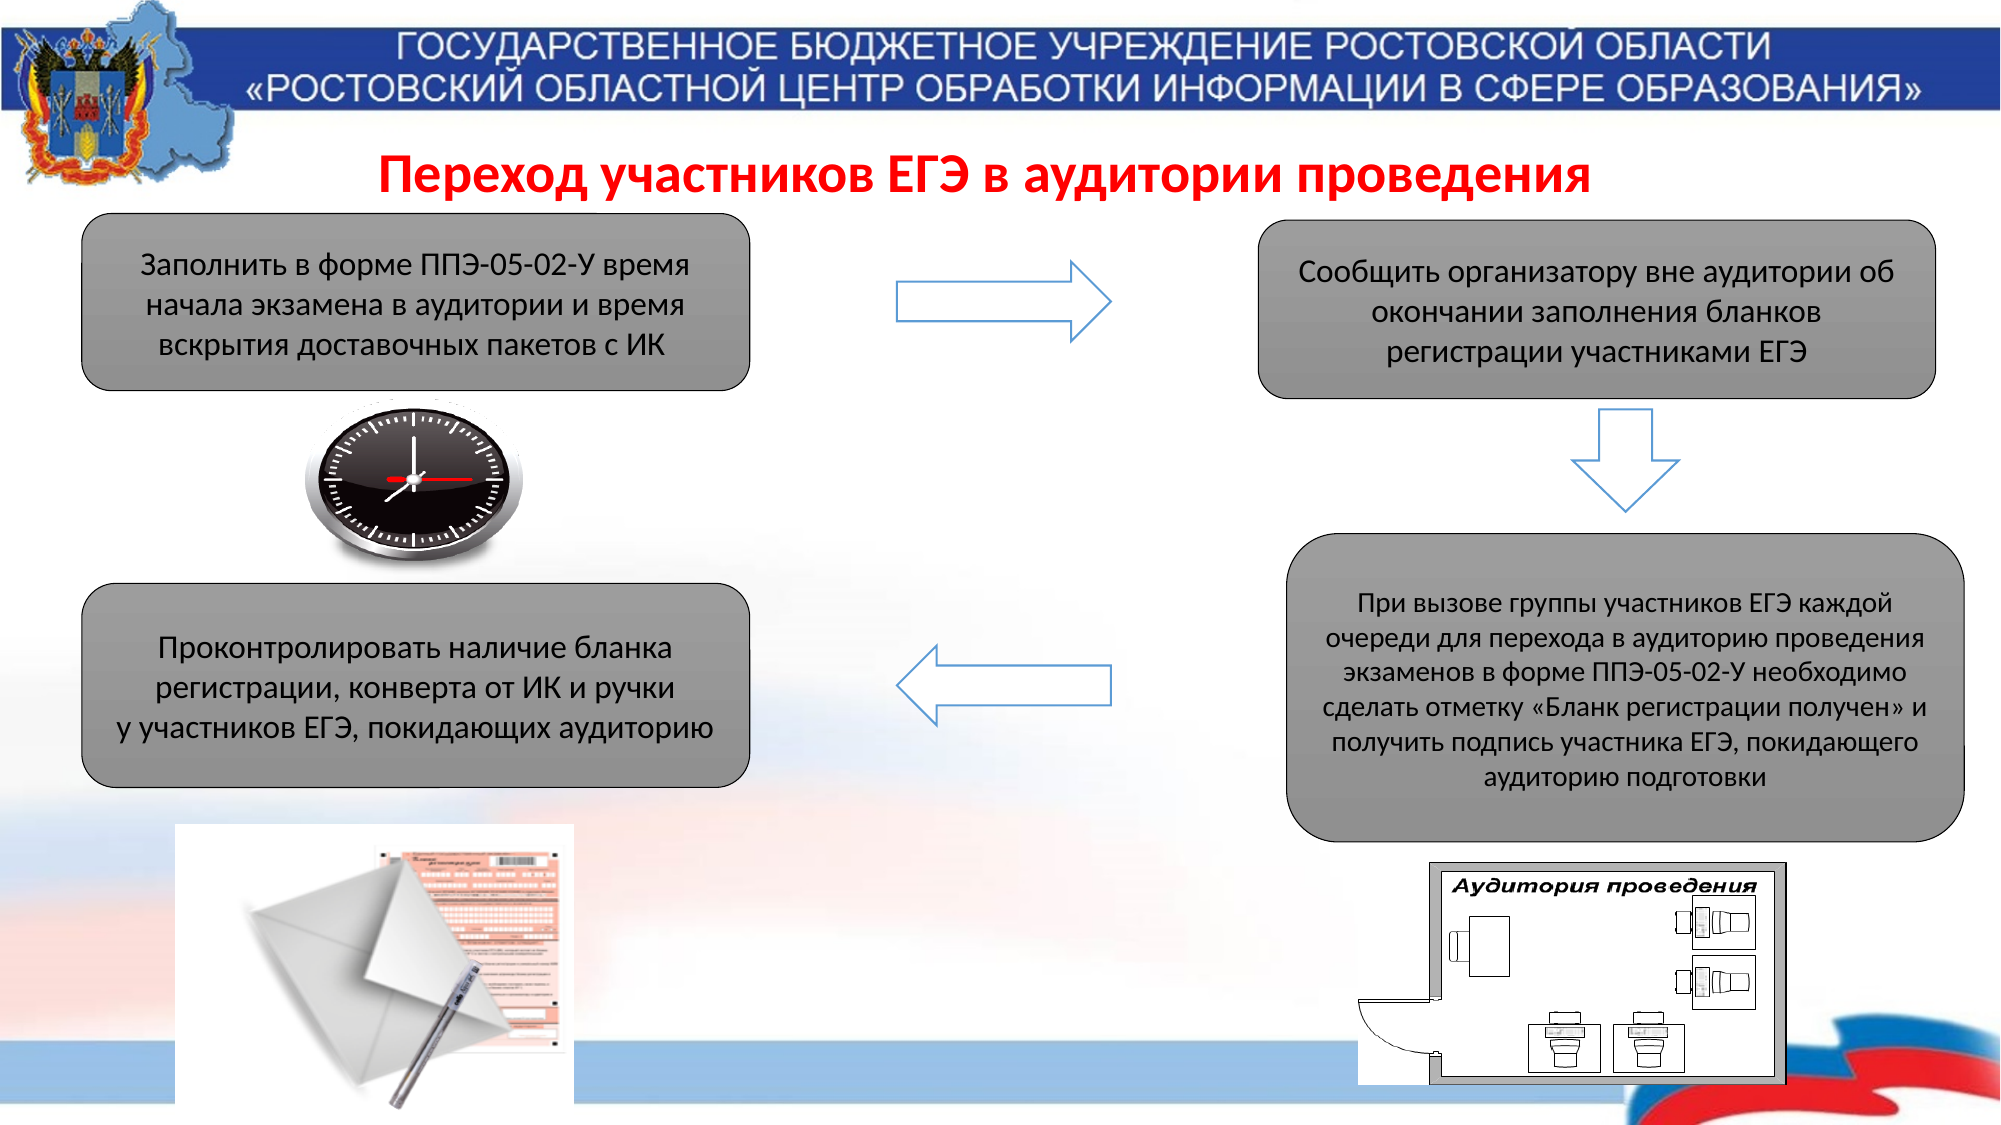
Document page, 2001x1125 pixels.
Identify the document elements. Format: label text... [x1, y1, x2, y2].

text_box [895, 259, 1113, 344]
text_box Переход участников ЕГЭ в аудитории проведения [360, 127, 1936, 213]
picture [0, 0, 2001, 1125]
text_box Сообщить организатору вне аудитории об окончании заполнения бланков регистрации участниками ЕГЭ [1257, 219, 1937, 400]
text_box [895, 643, 1112, 728]
text_box Заполнить в форме ППЭ-05-02-У время начала экзамена в аудитории и время вскрытия доставочных пакетов с ИК [81, 212, 751, 392]
text_box Проконтролировать наличие бланка регистрации, конверта от ИК и ручки у участников ЕГЭ, покидающих аудиторию [81, 582, 751, 789]
text_box [1570, 408, 1682, 514]
text_box При вызове группы участников ЕГЭ каждой очереди для перехода в аудиторию проведения экзаменов в форме ППЭ-05-02-У необходимо сделать отметку «Бланк регистрации получен» и получить подпись участника ЕГЭ, покидающего аудиторию подготовки [1286, 533, 1965, 843]
